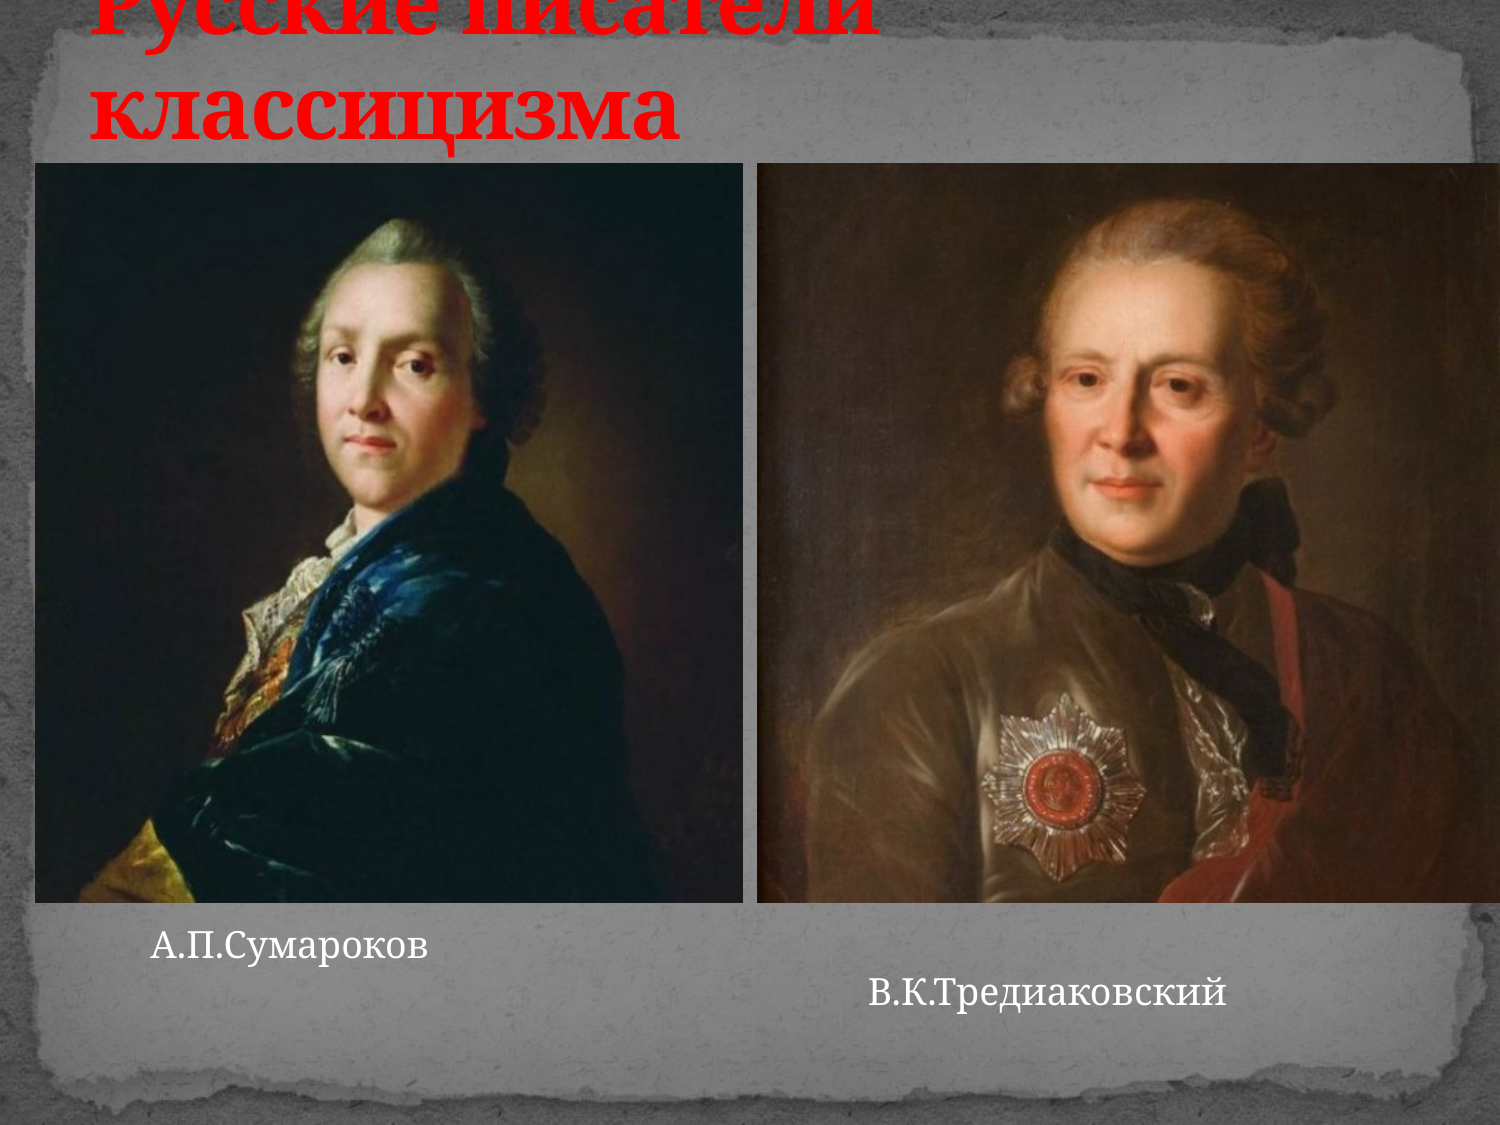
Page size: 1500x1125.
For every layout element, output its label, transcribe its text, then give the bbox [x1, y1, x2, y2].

title Русские писатели классицизма [74, 24, 1425, 160]
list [38, 166, 741, 900]
text_box А.П.Сумароков [135, 913, 445, 974]
picture [757, 163, 1500, 903]
text_box В.К.Тредиаковский [853, 960, 1242, 1021]
